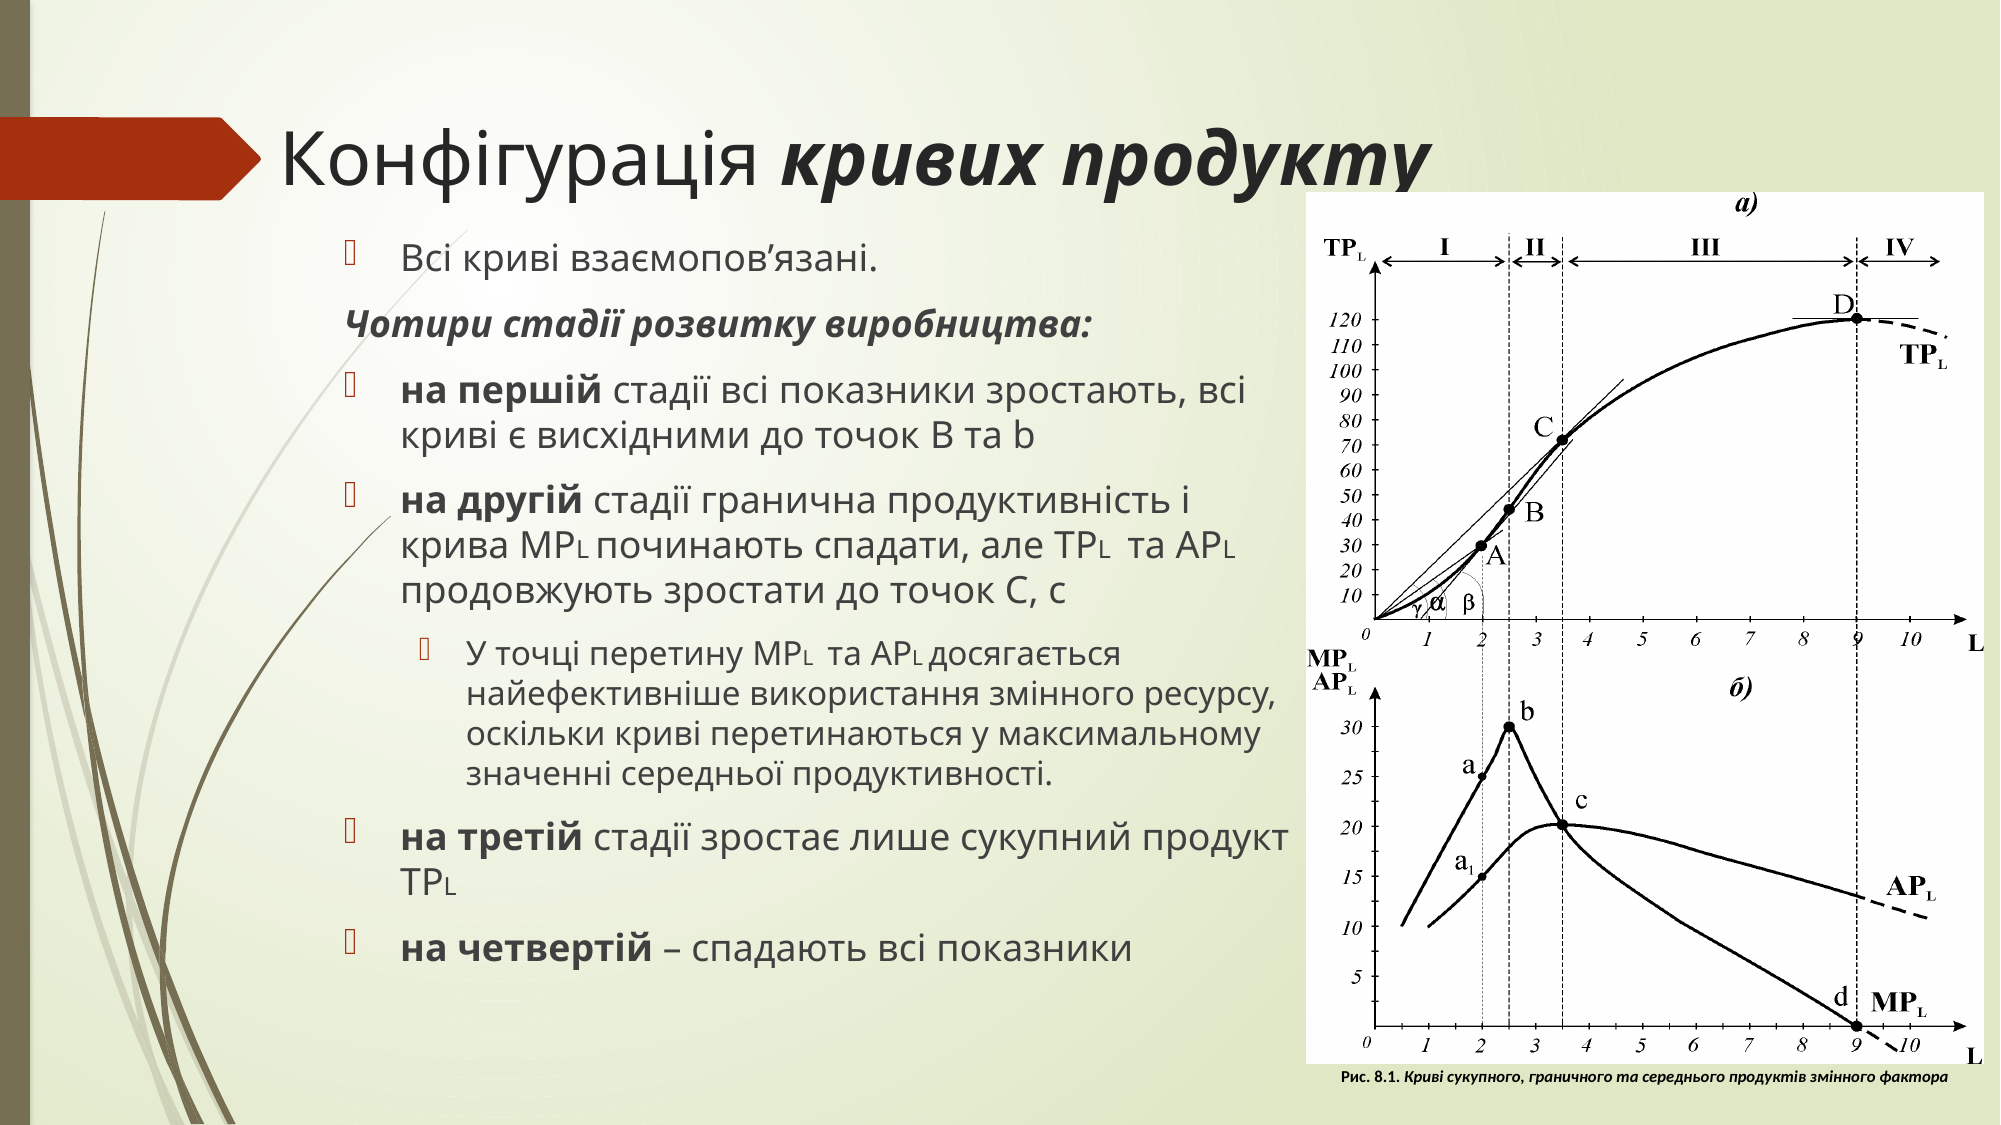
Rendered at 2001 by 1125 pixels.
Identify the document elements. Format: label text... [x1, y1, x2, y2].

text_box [1306, 192, 1984, 1106]
list Всі криві взаємопов’язані. Чотири стадії розвитку виробництва: на першій стадії всі показники зростають, всі криві є висхідними до точок B та b на другій стадії гранична продуктивність і крива MPL починають спадати, але ТPL та APL продовжують зростати до точок С, с У точці перетину MPL та APL досягається найефективніше використання змінного ресурсу, оскільки криві перетинаються у максимальному значенні середньої продуктивності. на третій стадії зростає лише сукупний продукт ТPL на четвертій – спадають всі показники [328, 226, 1301, 1088]
title Конфігурація кривих продукту [265, 102, 1888, 227]
